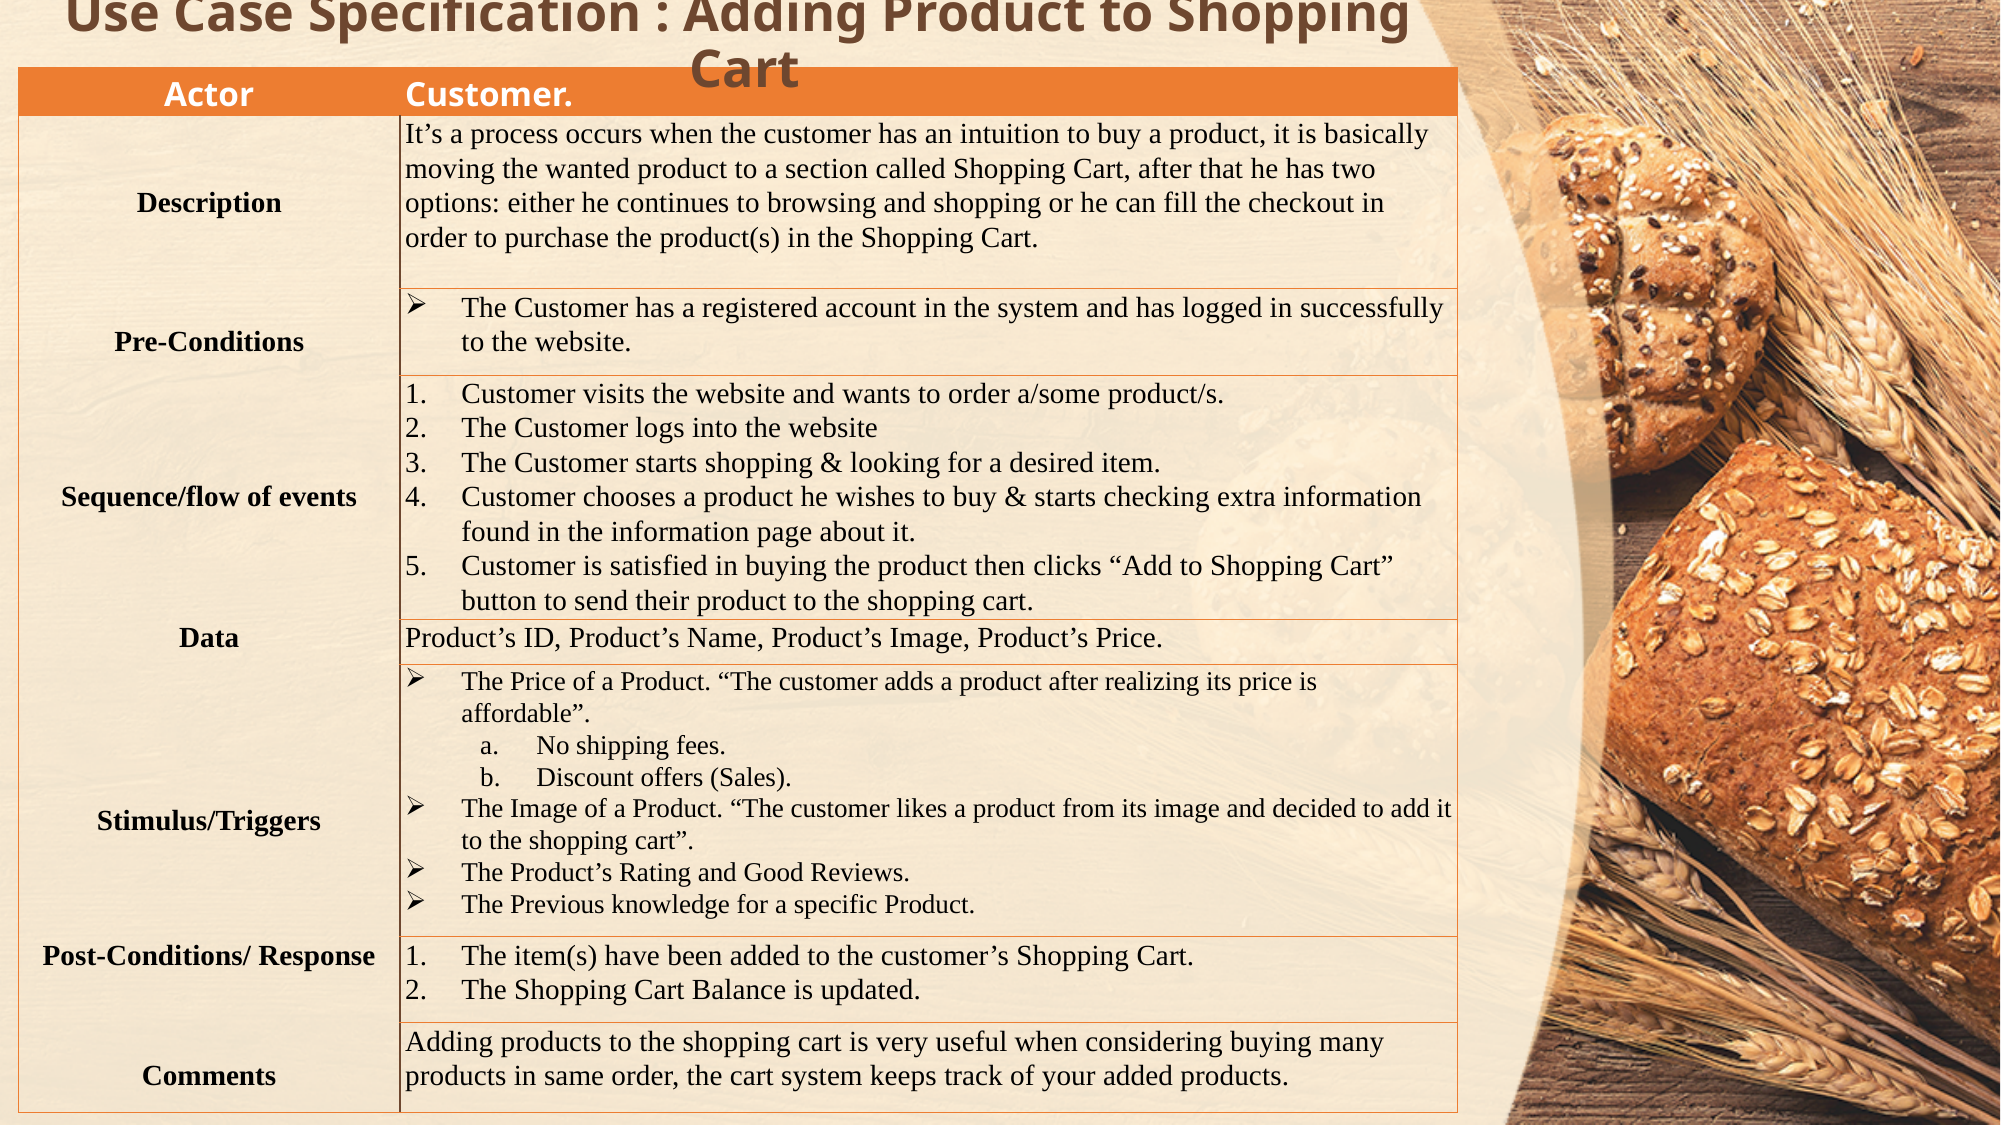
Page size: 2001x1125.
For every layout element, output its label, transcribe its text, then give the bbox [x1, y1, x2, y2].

table_cell Sequence/flow of events [19, 375, 399, 620]
table_cell Product’s ID, Product’s Name, Product’s Image, Product’s Price. [401, 620, 1457, 664]
table_cell The Customer has a registered account in the system and has logged in successfully to the website. [401, 289, 1457, 375]
table_cell Data [19, 620, 399, 664]
table_cell Post-Conditions/ Response [19, 937, 399, 1023]
table_cell Pre-Conditions [19, 289, 399, 375]
table_cell Description [19, 116, 399, 289]
title Use Case Specification : Adding Product to Shopping Cart [0, 0, 1477, 86]
table_cell Customer visits the website and wants to order a/some product/s. The Customer logs into the website The Customer starts shopping & looking for a desired item. Customer chooses a product he wishes to buy & starts checking extra information found in the information page about it. Customer is satisfied in buying the product then clicks “Add to Shopping Cart” button to send their product to the shopping cart. [401, 376, 1457, 619]
table_cell The item(s) have been added to the customer’s Shopping Cart. The Shopping Cart Balance is updated. [401, 937, 1457, 1022]
table_cell The Price of a Product. “The customer adds a product after realizing its price is affordable”. No shipping fees. Discount offers (Sales). The Image of a Product. “The customer likes a product from its image and decided to add it to the shopping cart”. The Product’s Rating and Good Reviews. The Previous knowledge for a specific Product. [401, 665, 1457, 936]
table_header Actor [19, 86, 400, 116]
table_cell Adding products to the shopping cart is very useful when considering buying many products in same order, the cart system keeps track of your added products. [401, 1023, 1457, 1112]
picture [0, 0, 2001, 1125]
table_header Customer. [400, 86, 1457, 115]
table_cell It’s a process occurs when the customer has an intuition to buy a product, it is basically moving the wanted product to a section called Shopping Cart, after that he has two options: either he continues to browsing and shopping or he can fill the checkout in order to purchase the product(s) in the Shopping Cart. [401, 116, 1457, 288]
table_cell Comments [19, 1023, 399, 1112]
table_cell Stimulus/Triggers [19, 664, 399, 937]
